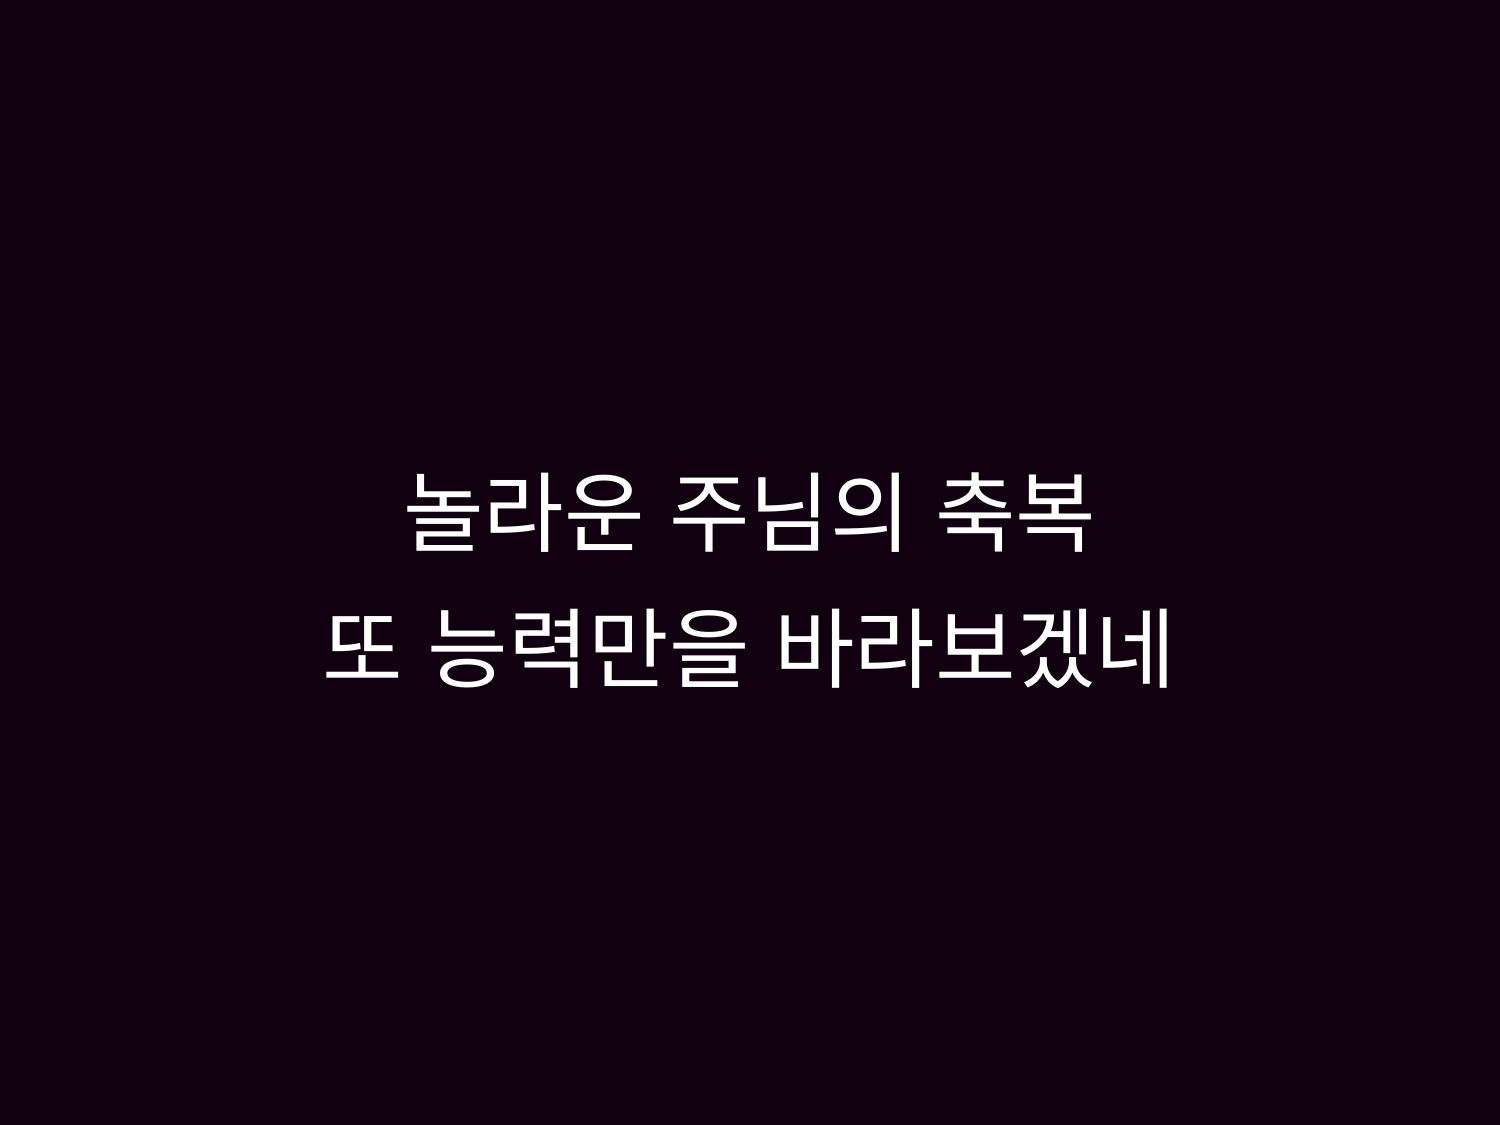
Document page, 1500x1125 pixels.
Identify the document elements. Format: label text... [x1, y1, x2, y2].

title 놀라운 주님의 축복 또 능력만을 바라보겠네 [0, 0, 1500, 1125]
